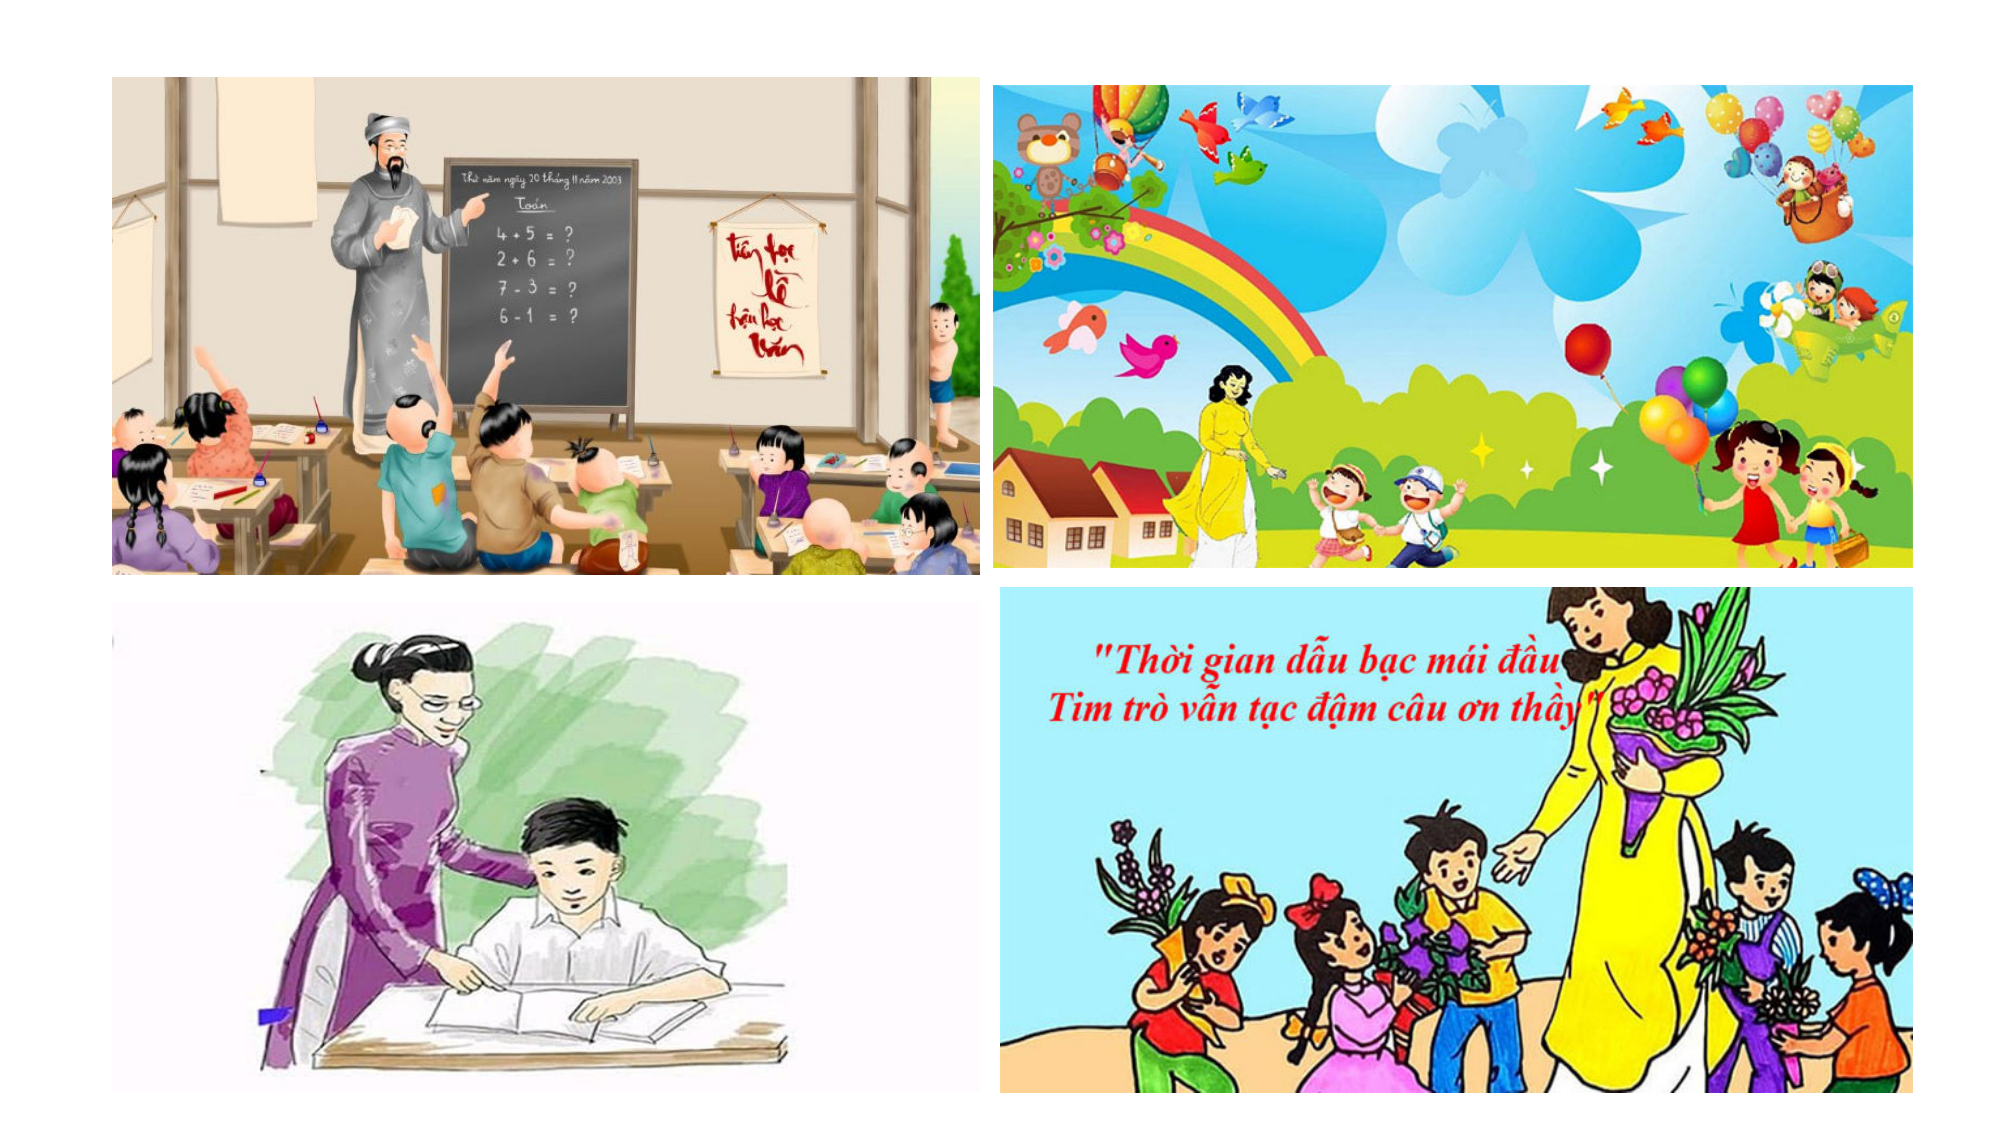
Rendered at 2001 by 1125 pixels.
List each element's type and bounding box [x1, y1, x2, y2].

picture [993, 85, 1913, 568]
picture [1000, 587, 1913, 1093]
picture [112, 602, 980, 1093]
picture [112, 77, 980, 575]
